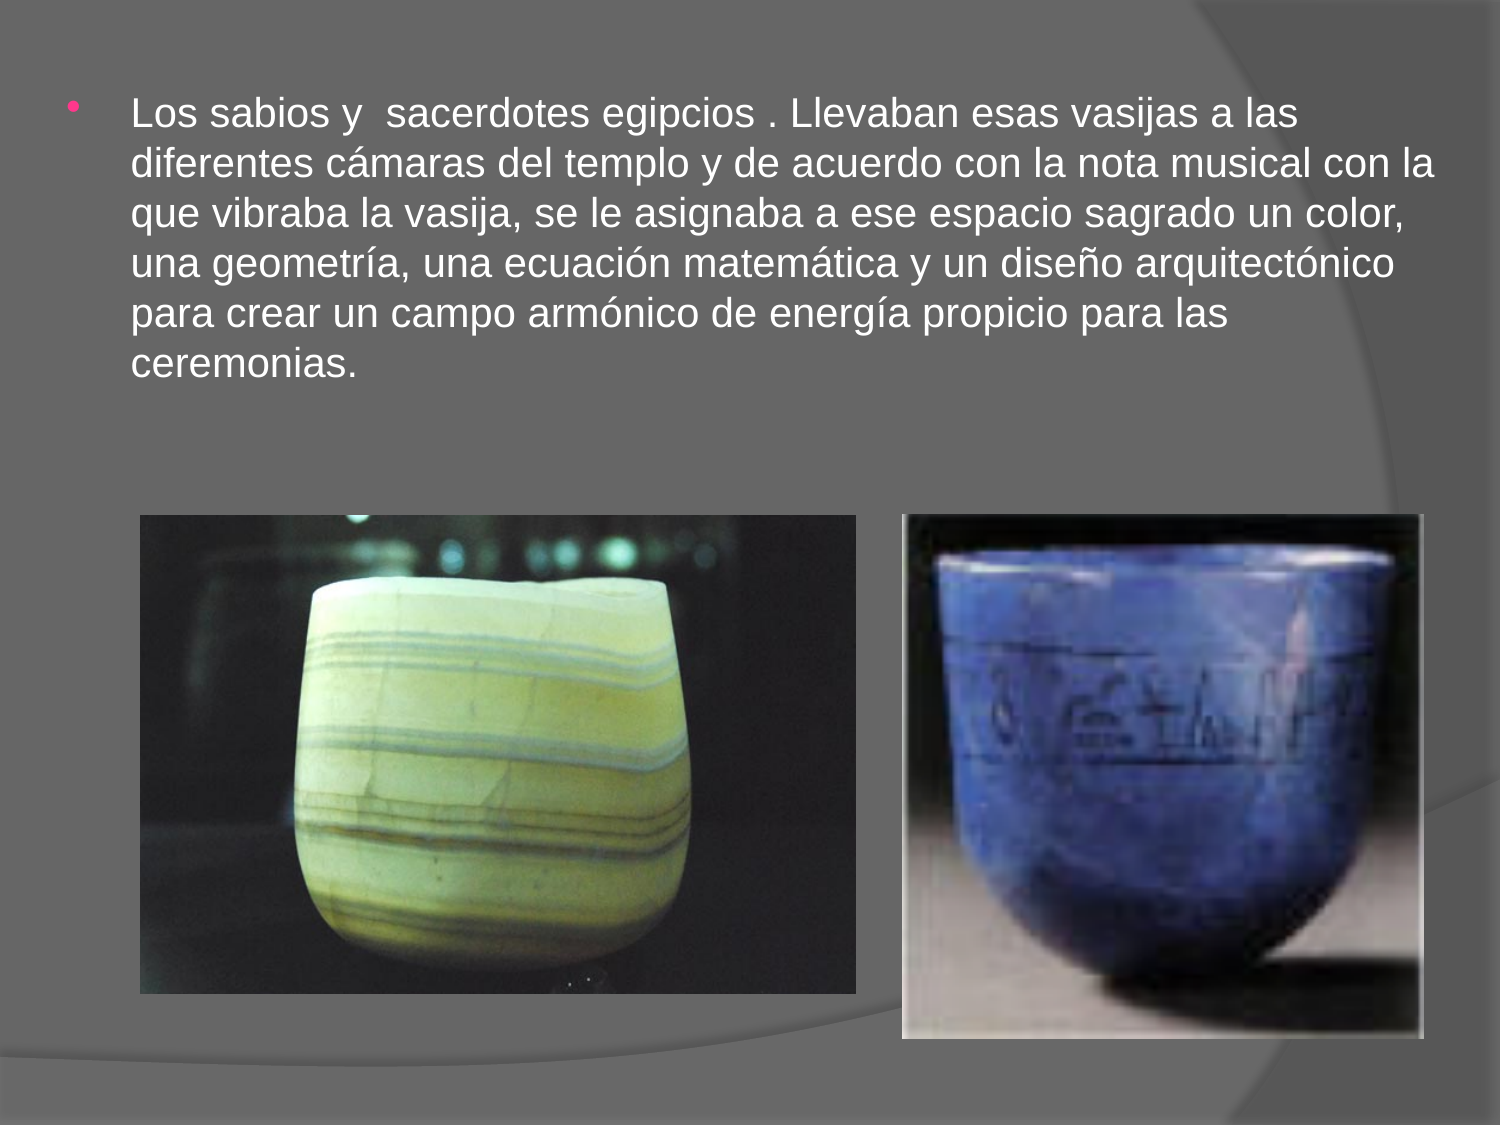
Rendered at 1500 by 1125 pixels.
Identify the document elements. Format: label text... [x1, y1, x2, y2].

picture [902, 514, 1424, 1040]
list Los sabios y sacerdotes egipcios . Llevaban esas vasijas a las diferentes cámaras del templo y de acuerdo con la nota musical con la que vibraba la vasija, se le asignaba a ese espacio sagrado un color, una geometría, una ecuación matemática y un diseño arquitectónico para crear un campo armónico de energía propicio para las ceremonias. [46, 34, 1466, 973]
picture [140, 514, 856, 995]
